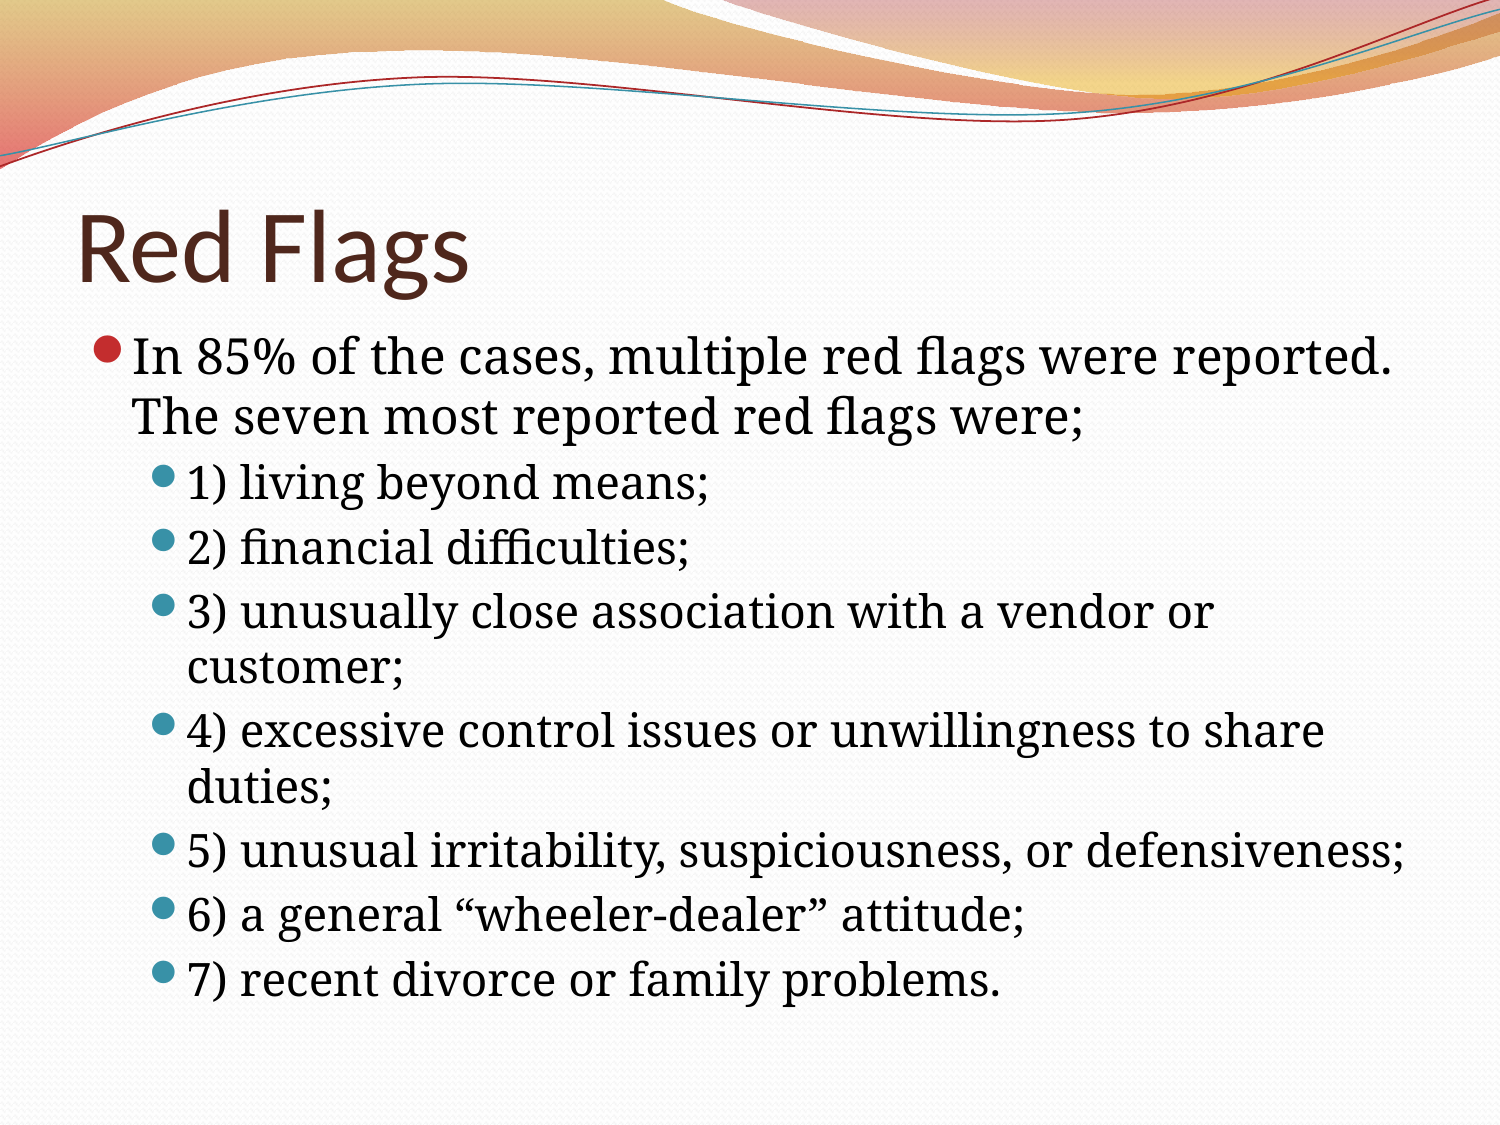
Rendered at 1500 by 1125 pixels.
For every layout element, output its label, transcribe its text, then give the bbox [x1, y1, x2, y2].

title Red Flags [75, 115, 1425, 303]
list In 85% of the cases, multiple red flags were reported. The seven most reported red flags were; 1) living beyond means; 2) financial difficulties; 3) unusually close association with a vendor or customer; 4) excessive control issues or unwillingness to share duties; 5) unusual irritability, suspiciousness, or defensiveness; 6) a general “wheeler-dealer” attitude; 7) recent divorce or family problems. [75, 317, 1425, 1038]
